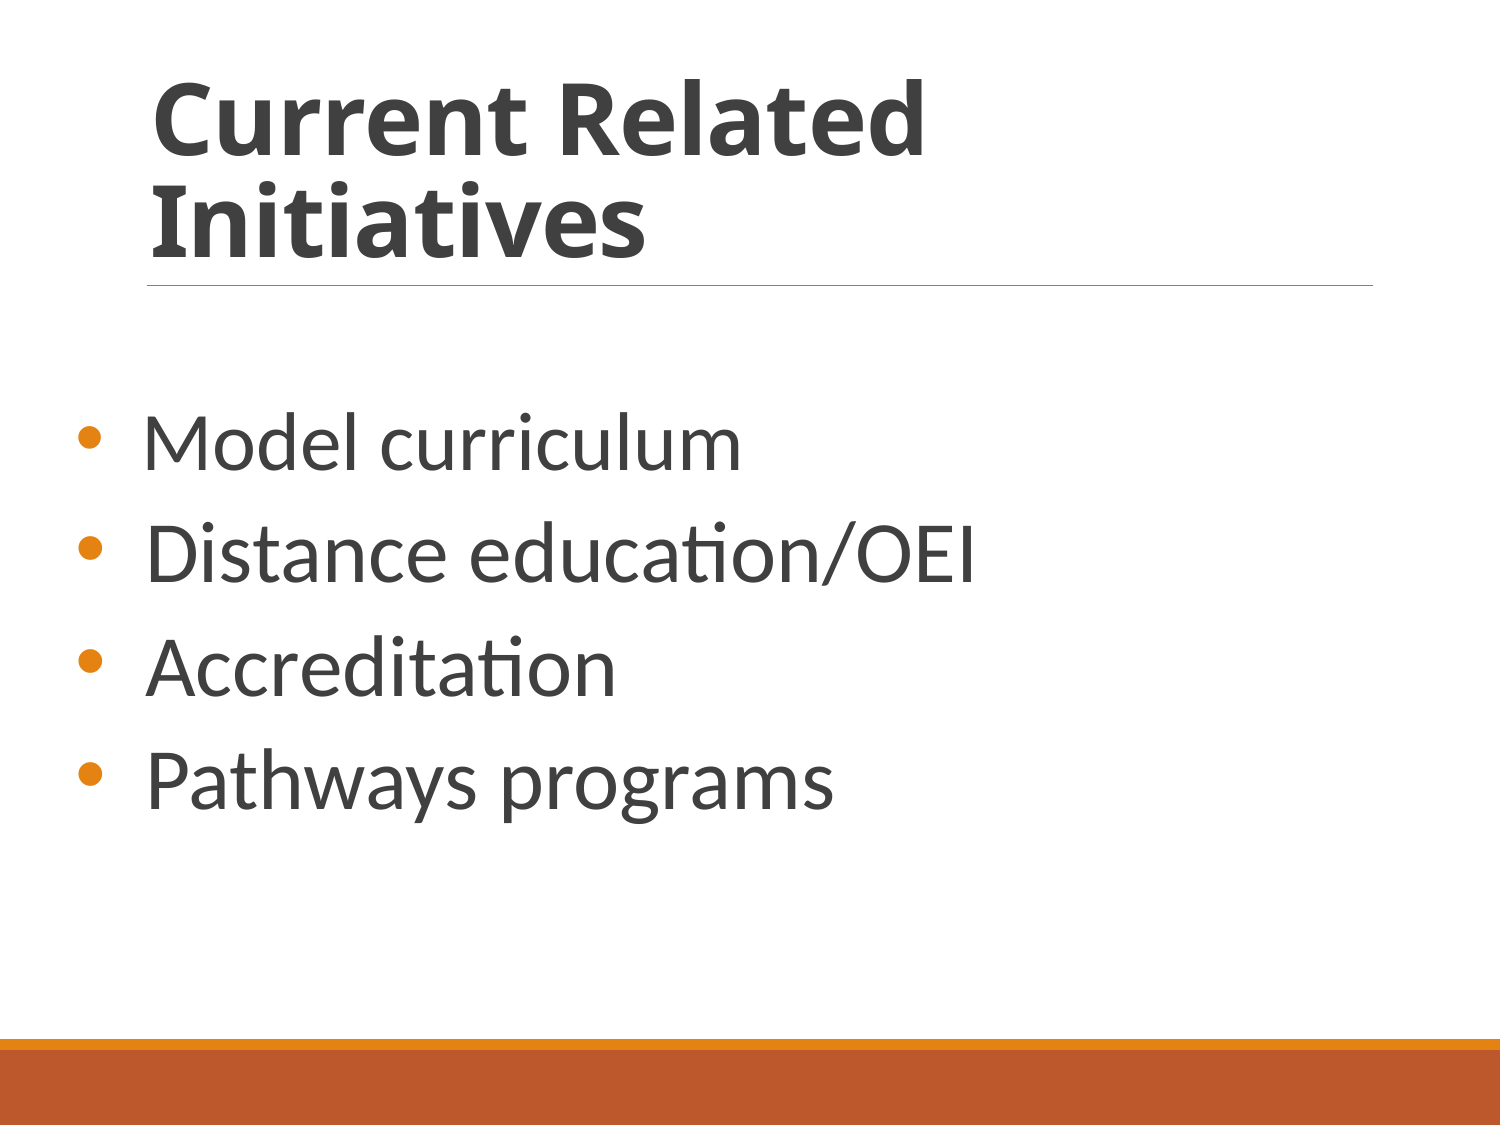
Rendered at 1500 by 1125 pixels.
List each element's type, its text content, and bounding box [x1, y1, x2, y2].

title Current Related Initiatives [135, 47, 1373, 270]
list Model curriculum Distance education/OEI Accreditation Pathways programs [75, 270, 1425, 1063]
